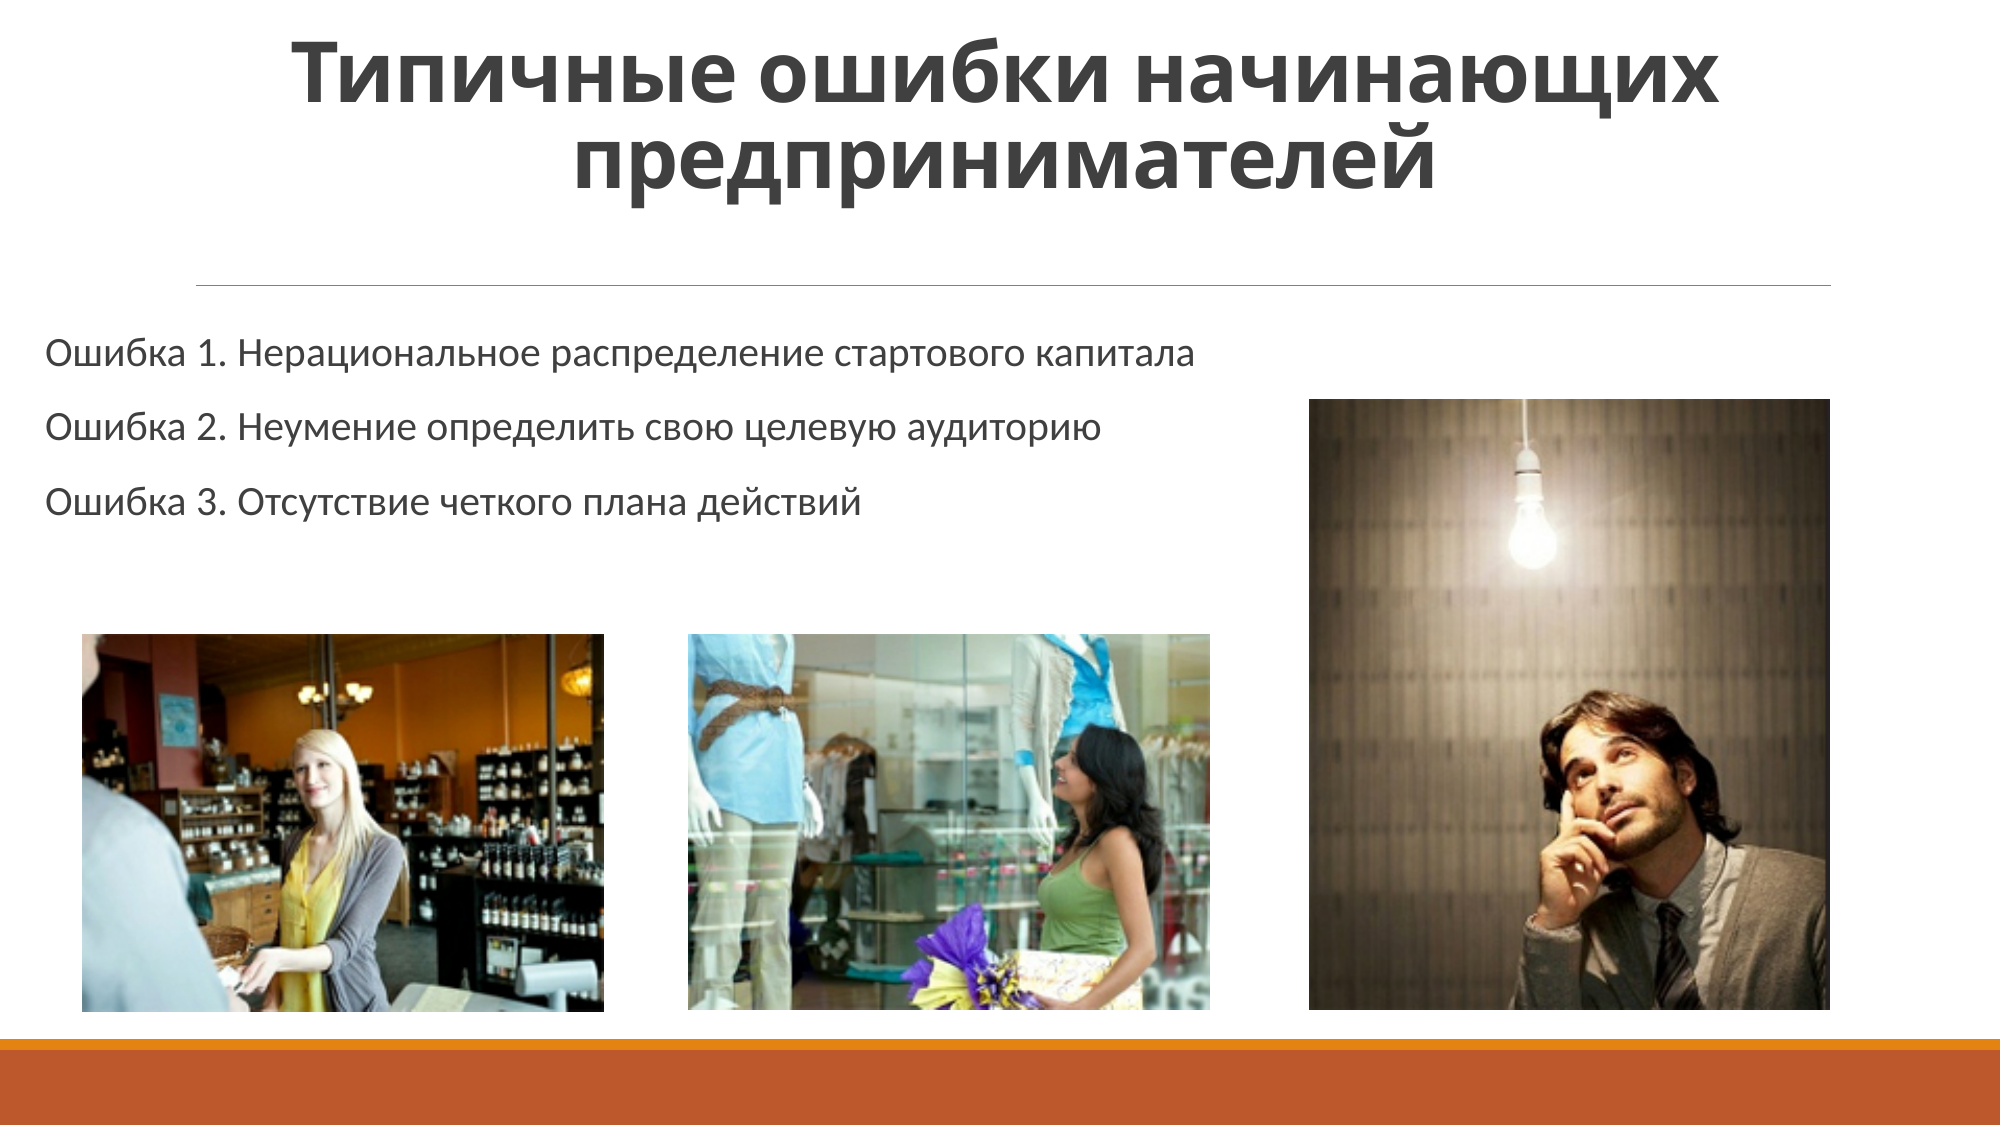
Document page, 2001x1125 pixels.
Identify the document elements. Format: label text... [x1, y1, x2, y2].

title Типичные ошибки начинающих предпринимателей [180, 25, 1830, 324]
list Ошибка 1. Нерациональное распределение стартового капитала Ошибка 2. Неумение определить свою целевую аудиторию Ошибка 3. Отсутствие четкого плана действий [30, 323, 1277, 600]
picture [688, 634, 1211, 1011]
picture [1308, 398, 1831, 1011]
picture [82, 634, 604, 1013]
